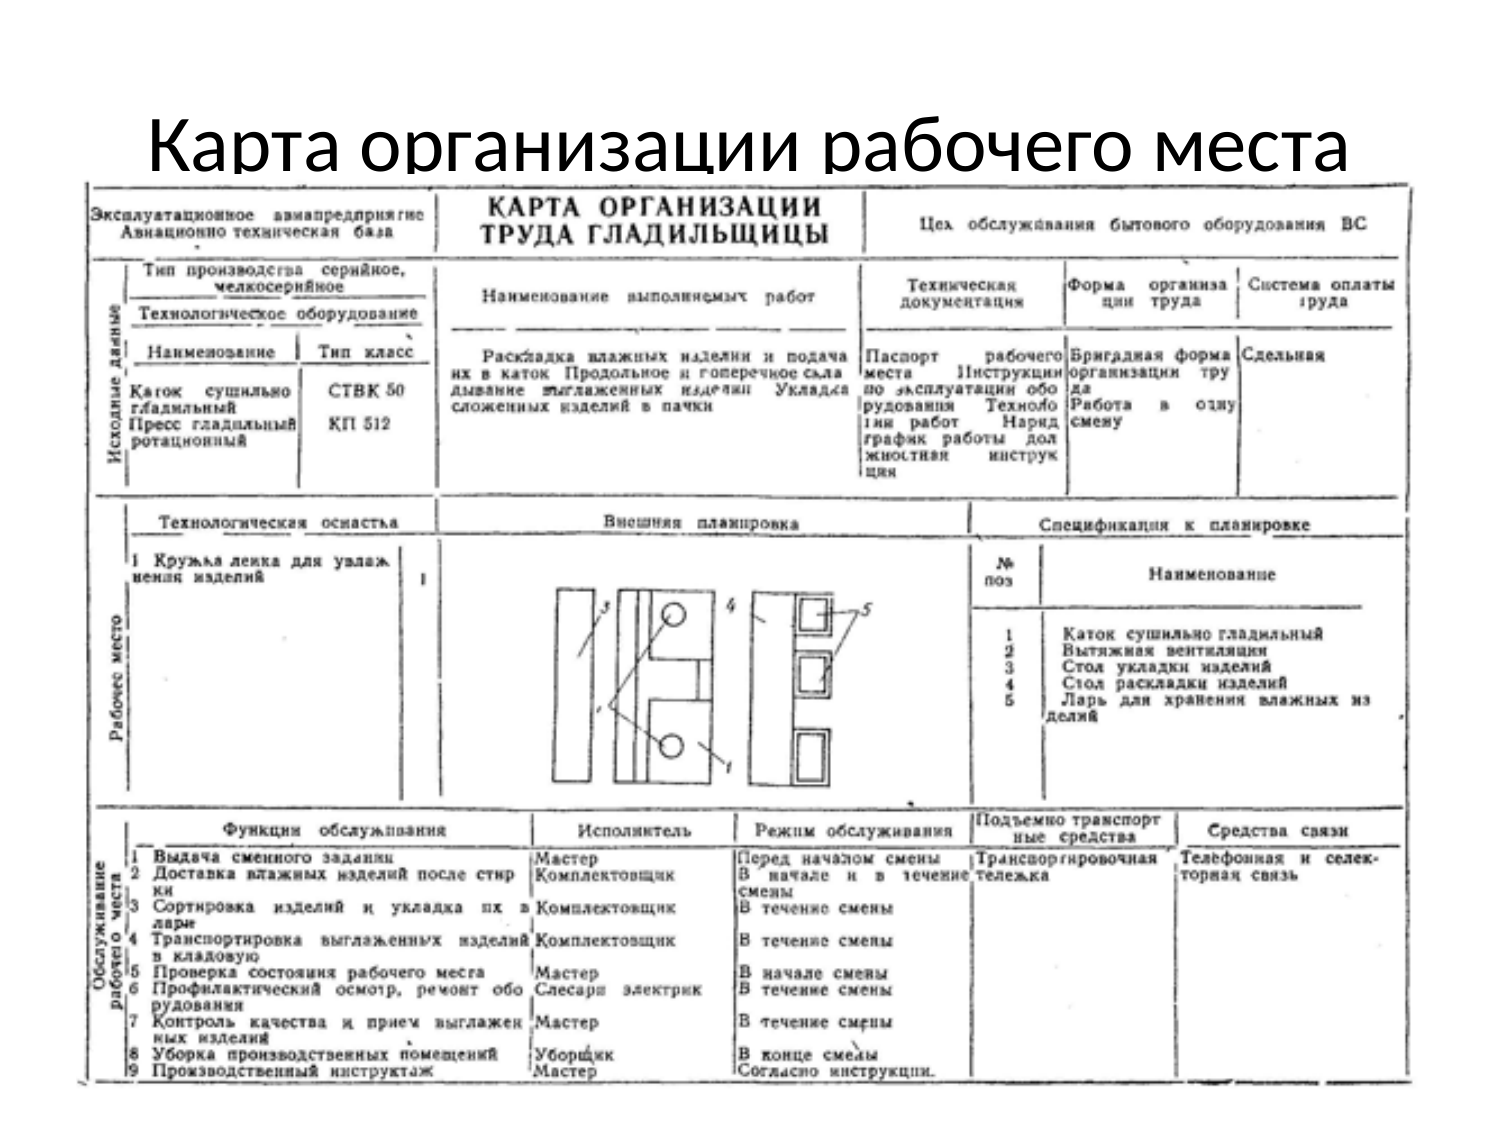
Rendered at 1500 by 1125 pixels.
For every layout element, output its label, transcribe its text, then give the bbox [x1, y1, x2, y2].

title Карта организации рабочего места [75, 45, 1425, 176]
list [76, 174, 1424, 1093]
